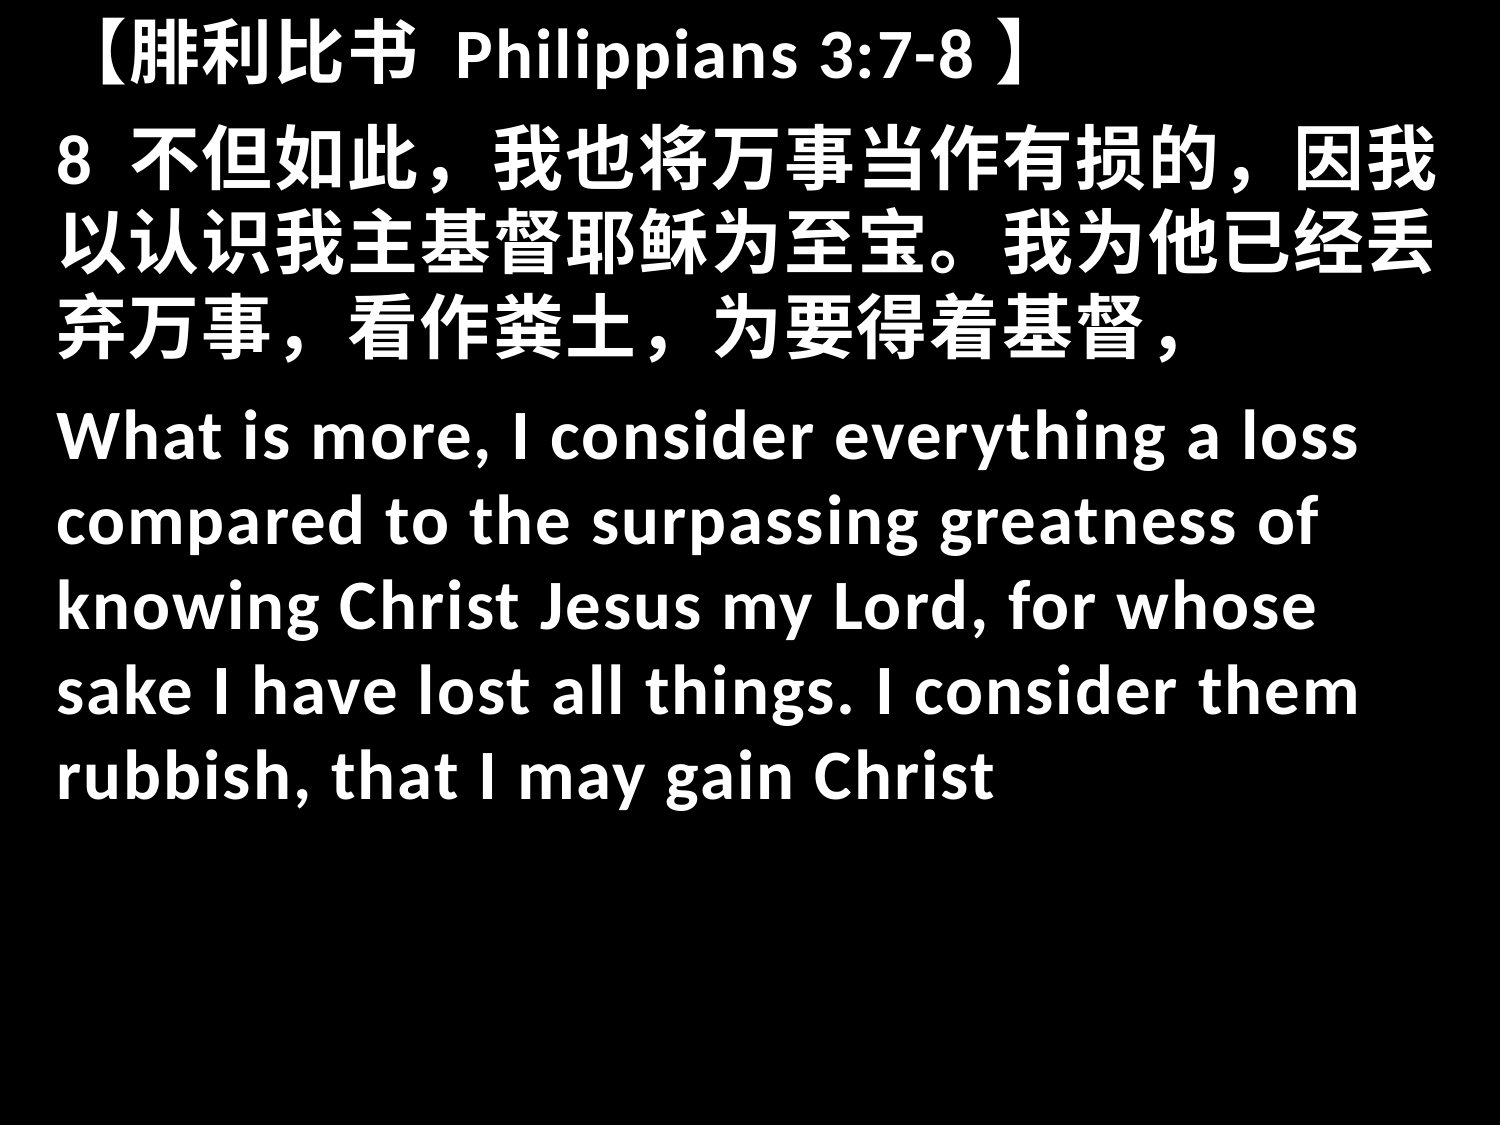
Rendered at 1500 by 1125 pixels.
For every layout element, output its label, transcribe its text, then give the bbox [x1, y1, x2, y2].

subtitle 【腓利比书 Philippians 3:7-8】 8 不但如此，我也将万事当作有损的，因我以认识我主基督耶稣为至宝。我为他已经丢弃万事，看作粪土，为要得着基督， What is more, I consider everything a loss compared to the surpassing greatness of knowing Christ Jesus my Lord, for whose sake I have lost all things. I consider them rubbish, that I may gain Christ [41, 0, 1459, 1125]
